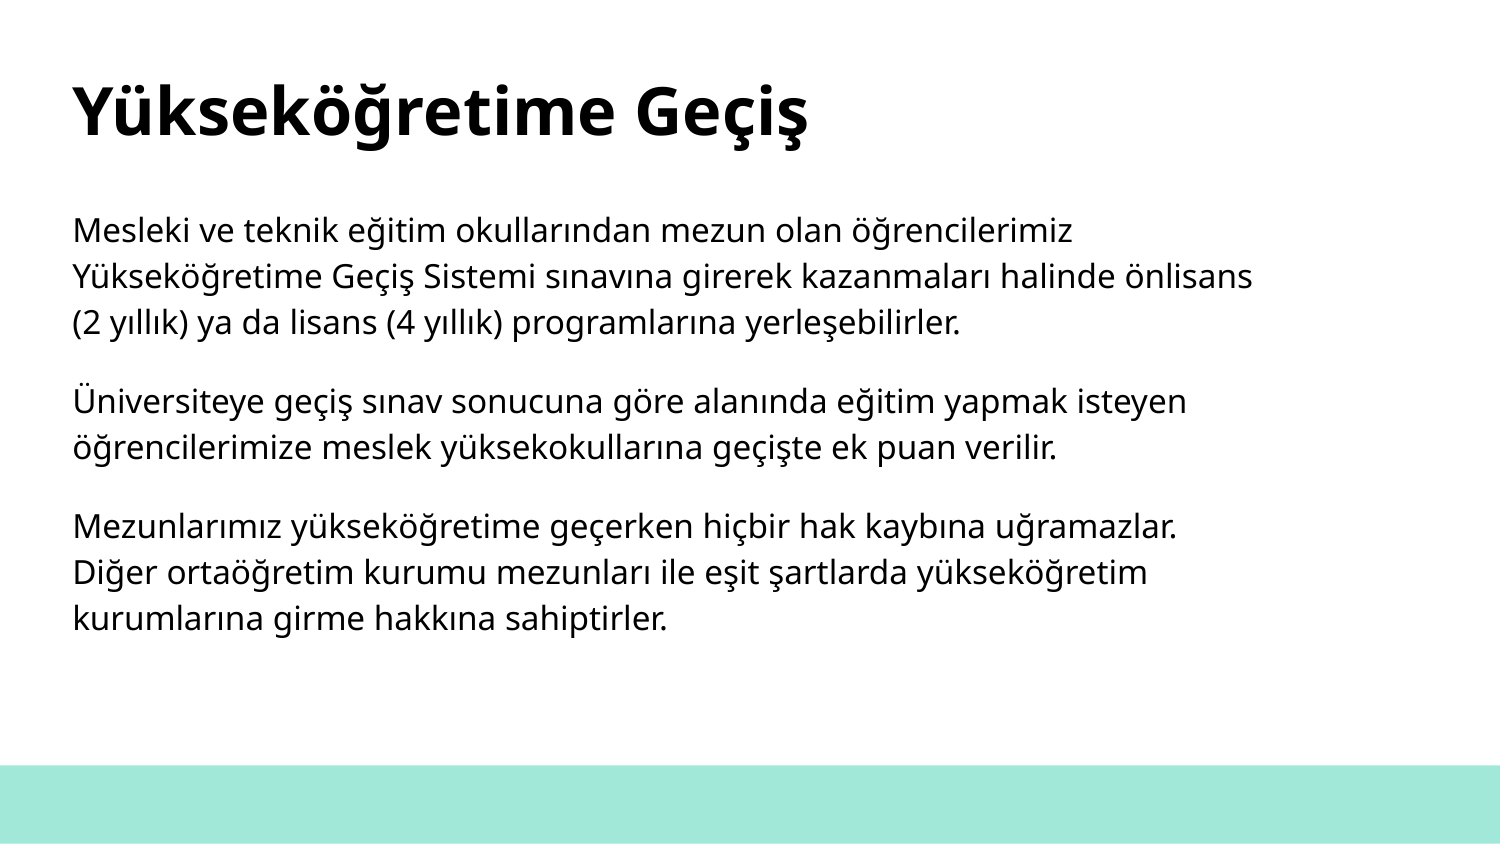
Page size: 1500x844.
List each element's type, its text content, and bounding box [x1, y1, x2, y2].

title Yükseköğretime Geçiş [57, 54, 1273, 164]
list Mesleki ve teknik eğitim okullarından mezun olan öğrencilerimiz Yükseköğretime Geçiş Sistemi sınavına girerek kazanmaları halinde önlisans (2 yıllık) ya da lisans (4 yıllık) programlarına yerleşebilirler. Üniversiteye geçiş sınav sonucuna göre alanında eğitim yapmak isteyen öğrencilerimize meslek yüksekokullarına geçişte ek puan verilir. Mezunlarımız yükseköğretime geçerken hiçbir hak kaybına uğramazlar. Diğer ortaöğretim kurumu mezunları ile eşit şartlarda yükseköğretim kurumlarına girme hakkına sahiptirler. [57, 188, 1273, 709]
